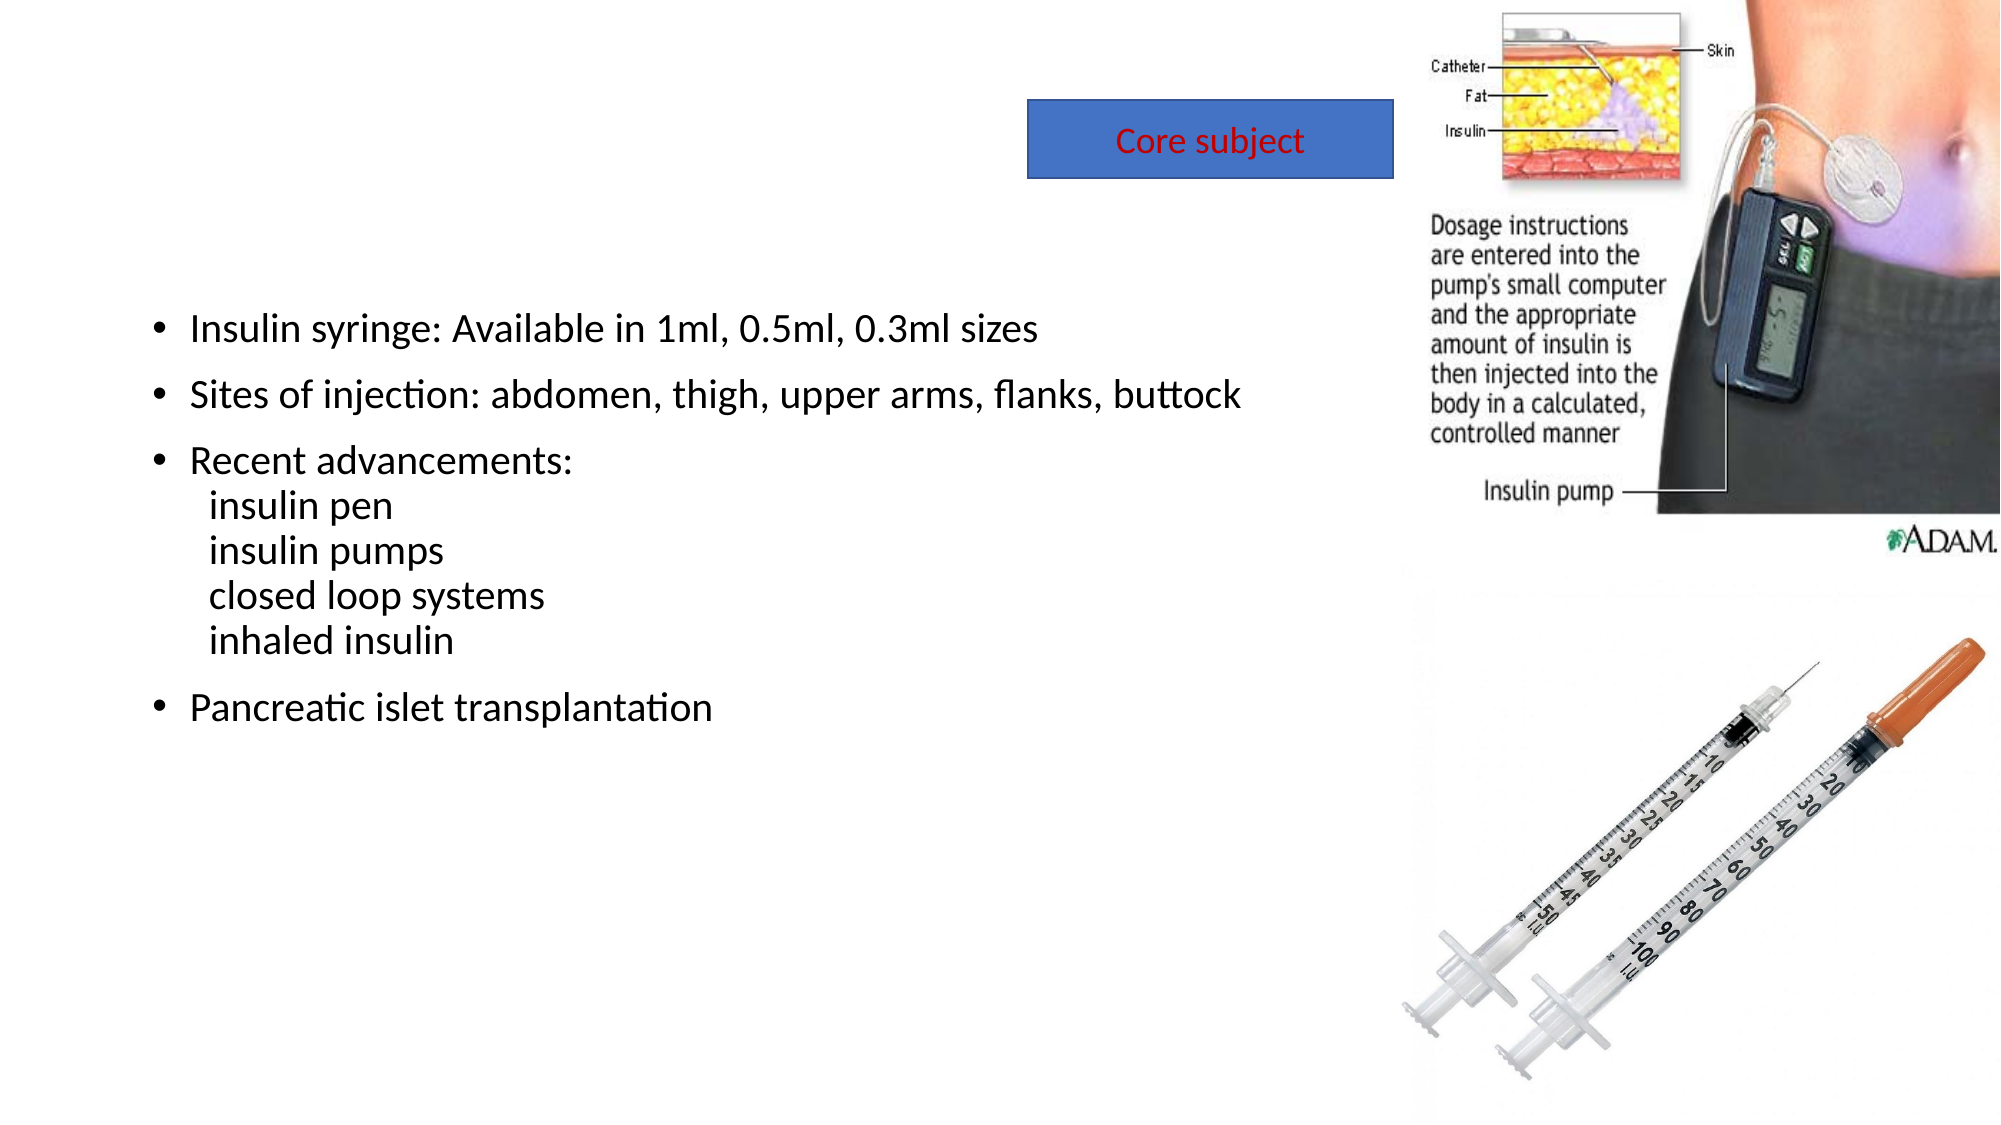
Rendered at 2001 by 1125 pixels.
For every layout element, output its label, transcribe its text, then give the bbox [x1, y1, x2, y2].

picture [1393, 0, 2000, 1125]
title [137, 59, 1428, 278]
text_box Core subject [1027, 99, 1394, 179]
list Insulin syringe: Available in 1ml, 0.5ml, 0.3ml sizes Sites of injection: abdomen, thigh, upper arms, flanks, buttock Recent advancements: insulin pen insulin pumps closed loop systems inhaled insulin Pancreatic islet transplantation [137, 299, 1428, 1014]
